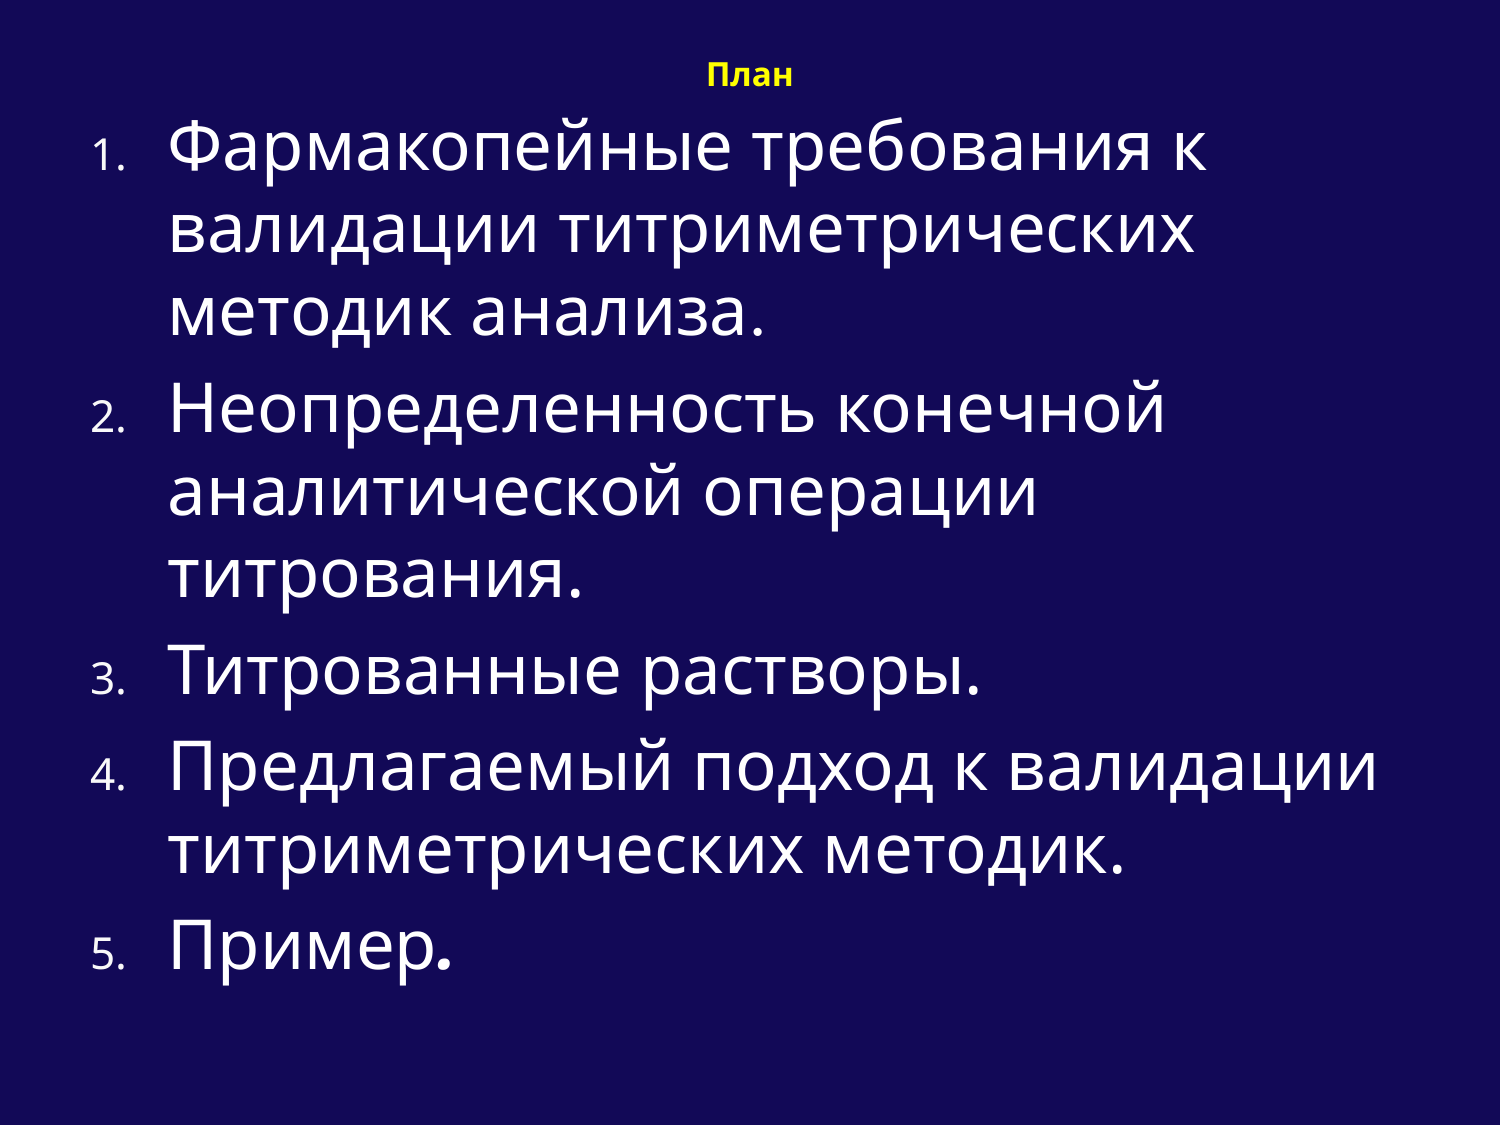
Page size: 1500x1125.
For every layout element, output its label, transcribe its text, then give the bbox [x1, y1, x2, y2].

title План [75, 45, 1425, 93]
list Фармакопейные требования к валидации титриметрических методик анализа. Неопределенность конечной аналитической операции титрования. Титрованные растворы. Предлагаемый подход к валидации титриметрических методик. Пример. [75, 93, 1425, 1005]
